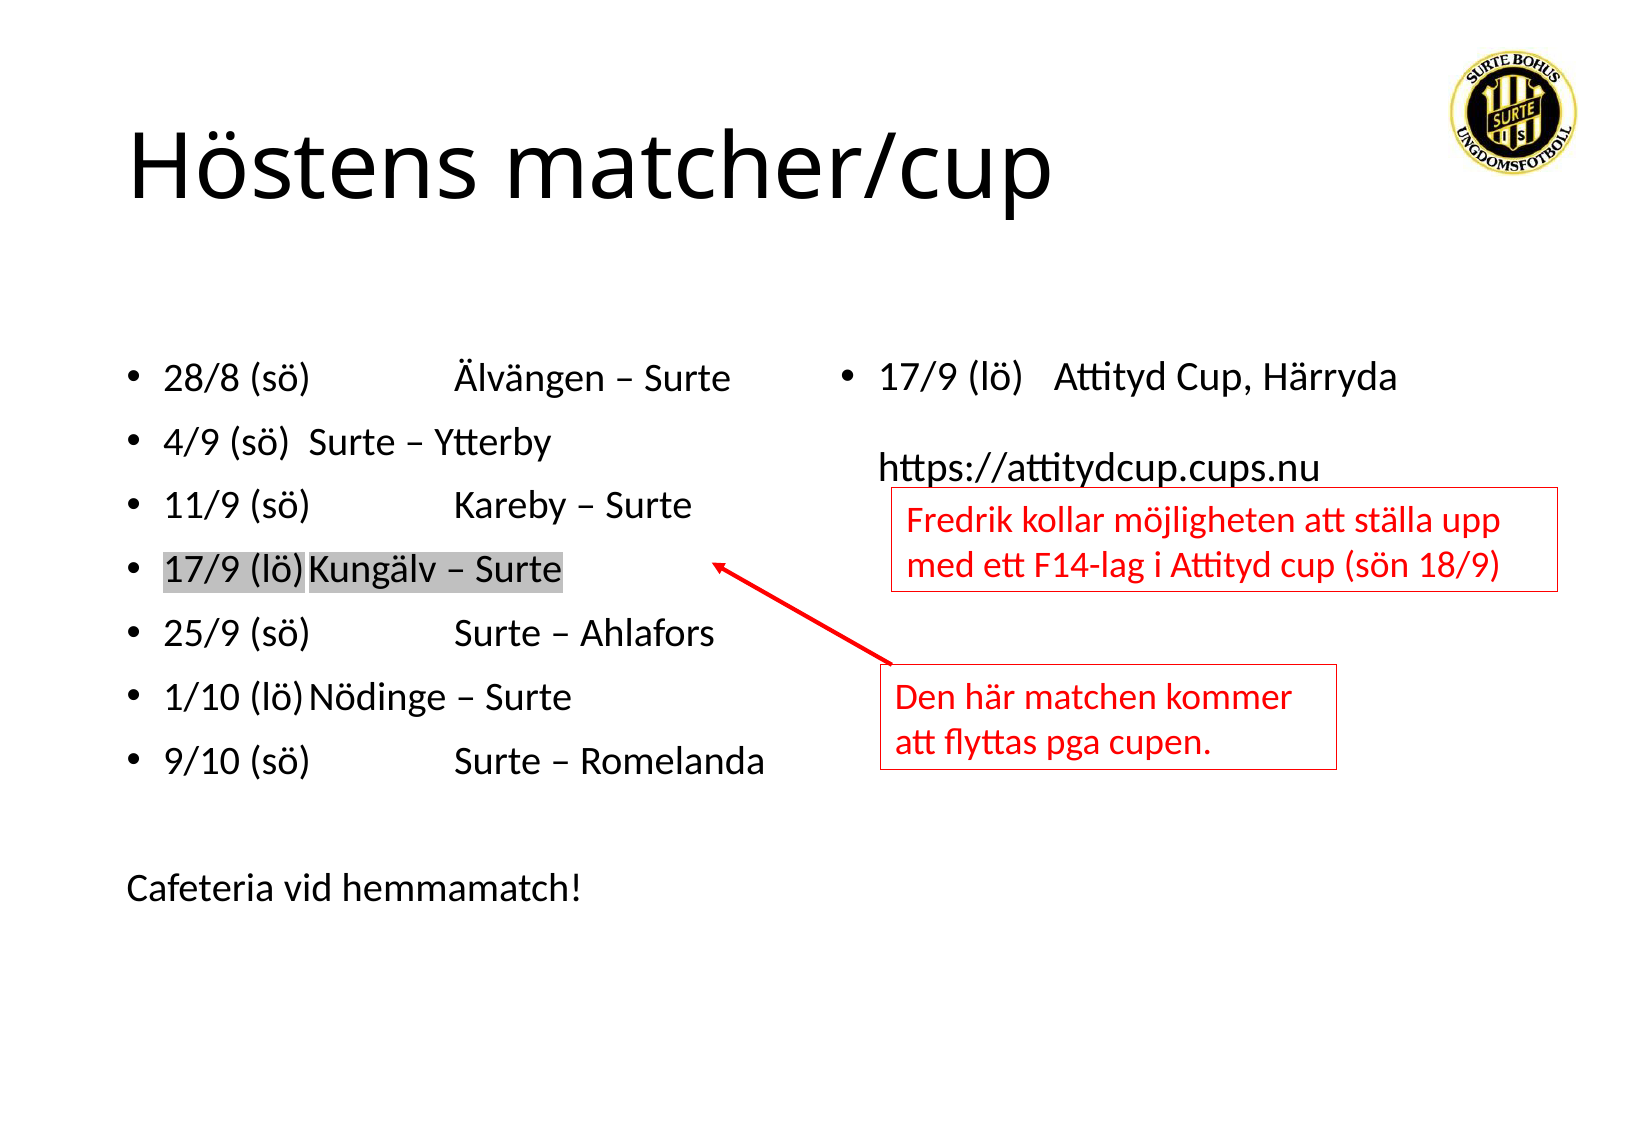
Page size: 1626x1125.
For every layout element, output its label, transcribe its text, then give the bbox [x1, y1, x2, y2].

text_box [711, 562, 892, 665]
text_box Fredrik kollar möjligheten att ställa upp med ett F14-lag i Attityd cup (sön 18/9) [891, 487, 1558, 592]
text_box 17/9 (lö) Attityd Cup, Härryda https://attitydcup.cups.nu [828, 592, 1493, 929]
title Höstens matcher/cup [111, 59, 1514, 278]
text_box 17/9 (lö) Attityd Cup, Härryda https://attitydcup.cups.nu [828, 348, 1493, 562]
text_box Den här matchen kommer att flyttas pga cupen. [880, 664, 1337, 770]
list 28/8 (sö) Älvängen – Surte 4/9 (sö) Surte – Ytterby 11/9 (sö) Kareby – Surte 17/9 (lö) Kungälv – Surte 25/9 (sö) Surte – Ahlafors 1/10 (lö) Nödinge – Surte 9/10 (sö) Surte – Romelanda Cafeteria vid hemmamatch! [111, 348, 797, 929]
